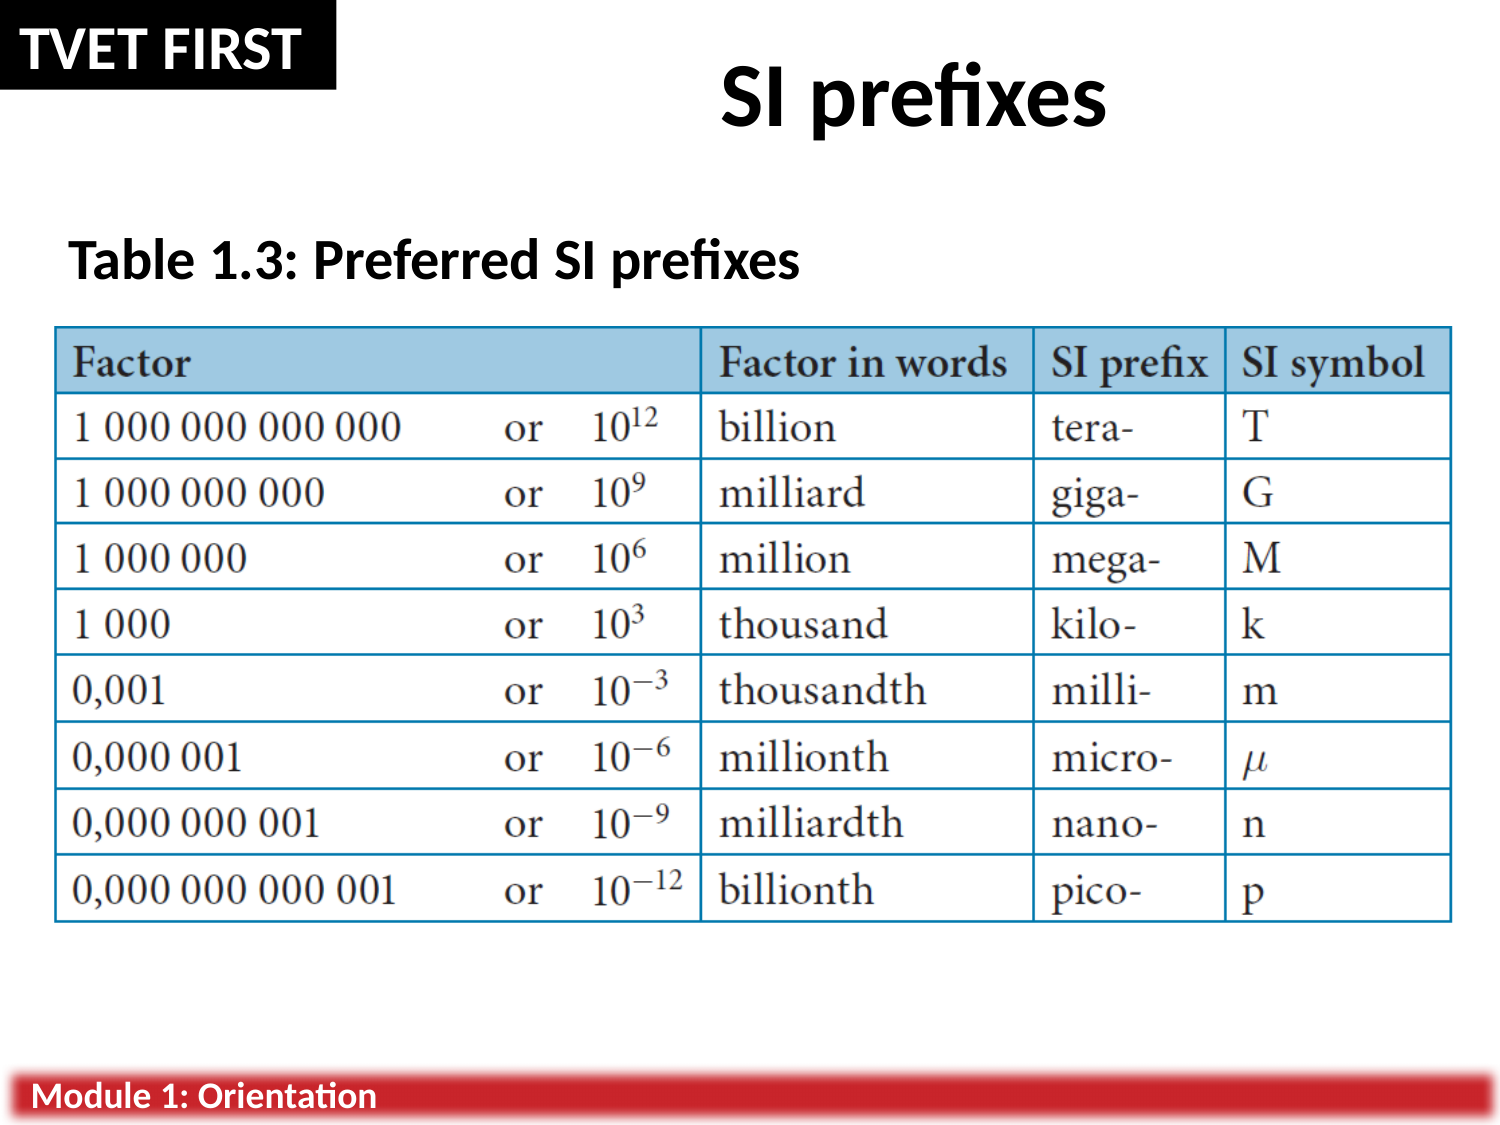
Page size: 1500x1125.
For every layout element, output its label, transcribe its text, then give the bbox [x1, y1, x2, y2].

picture [1227, 329, 1449, 391]
picture [1227, 460, 1449, 521]
picture [57, 460, 699, 521]
picture [1227, 790, 1449, 853]
picture [57, 723, 699, 787]
picture [703, 790, 1032, 853]
picture [703, 723, 1032, 787]
picture [57, 395, 699, 457]
picture [703, 395, 1032, 457]
picture [1227, 656, 1449, 720]
picture [57, 656, 699, 720]
picture [1035, 395, 1224, 457]
picture [1035, 856, 1224, 920]
picture [1227, 856, 1449, 920]
picture [1035, 329, 1224, 391]
picture [703, 591, 1032, 653]
text_box SI prefixes [370, 27, 1459, 215]
picture [57, 790, 699, 853]
picture [57, 525, 699, 587]
picture [703, 656, 1032, 720]
picture [57, 856, 699, 920]
picture [1035, 723, 1224, 787]
picture [703, 856, 1032, 920]
title Table 1.3: Preferred SI prefixes [53, 213, 1142, 320]
picture [1035, 656, 1224, 720]
picture [57, 329, 699, 391]
picture [1227, 591, 1449, 653]
picture [1035, 460, 1224, 521]
picture [1035, 525, 1224, 587]
picture [703, 525, 1032, 587]
picture [57, 591, 699, 653]
picture [1035, 790, 1224, 853]
picture [1227, 525, 1449, 587]
picture [703, 329, 1032, 391]
picture [703, 460, 1032, 521]
picture [1227, 723, 1449, 787]
picture [1227, 395, 1449, 457]
picture [1035, 591, 1224, 653]
picture [52, 326, 1460, 928]
